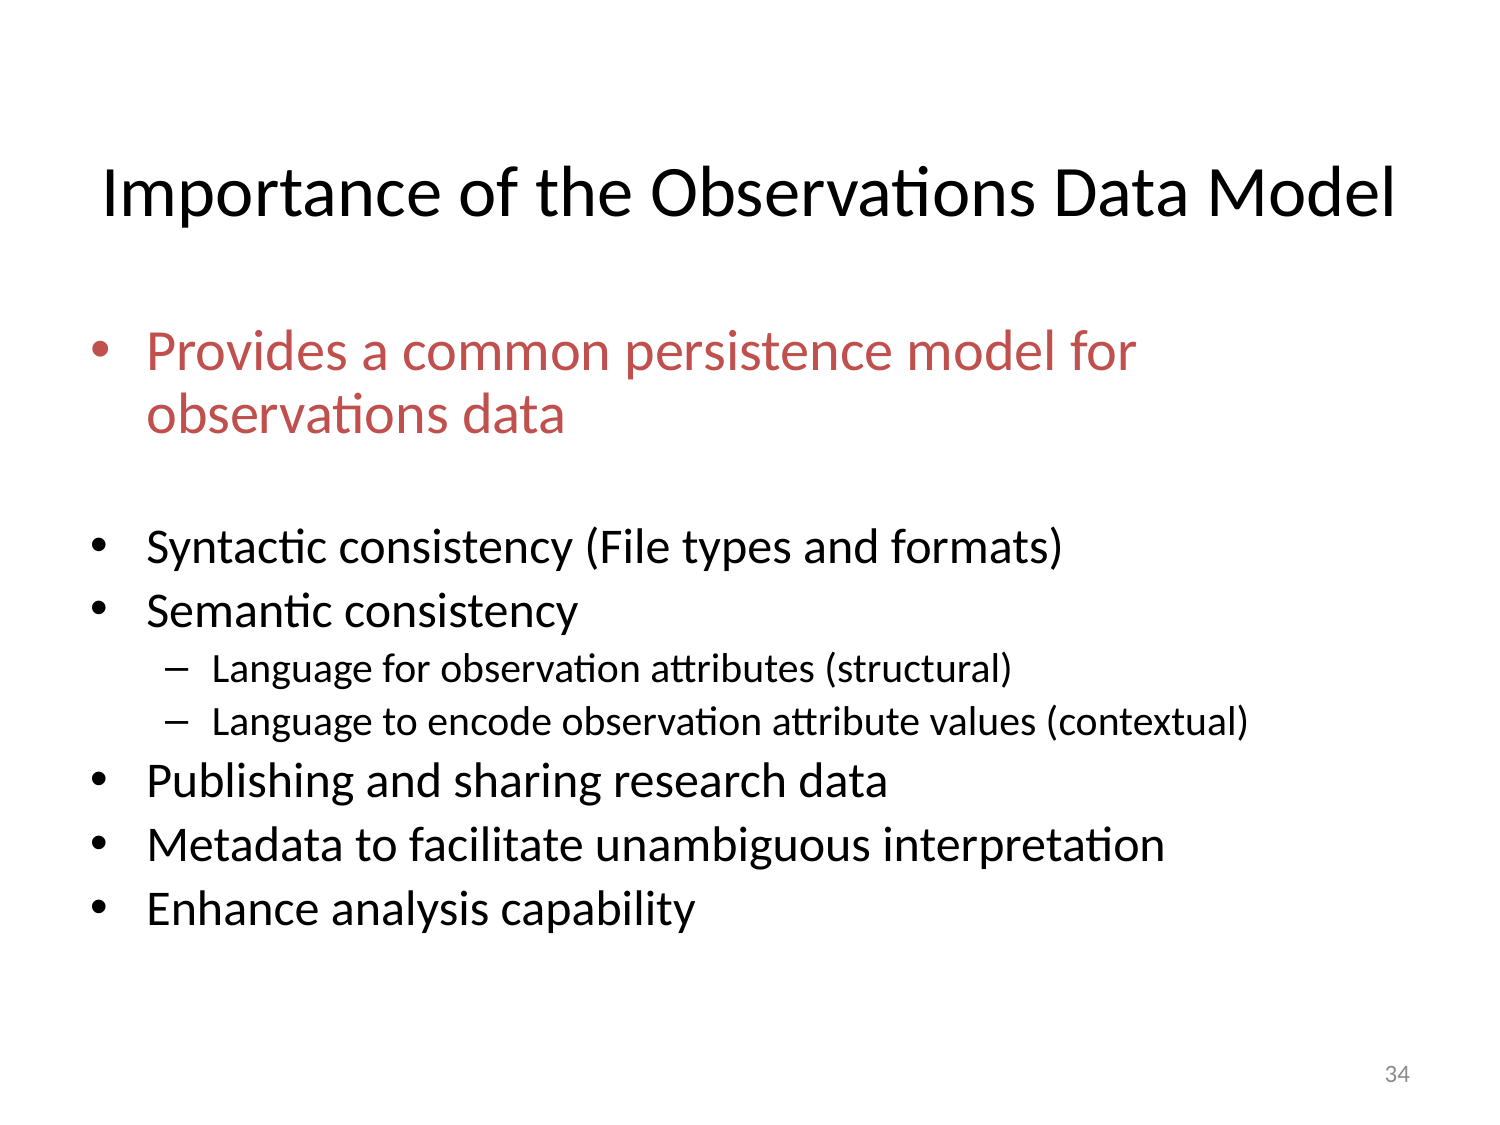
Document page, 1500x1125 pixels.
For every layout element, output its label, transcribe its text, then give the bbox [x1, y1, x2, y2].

slide_number 34 [1074, 1042, 1425, 1103]
list Provides a common persistence model for observations data Syntactic consistency (File types and formats) Semantic consistency Language for observation attributes (structural) Language to encode observation attribute values (contextual) Publishing and sharing research data Metadata to facilitate unambiguous interpretation Enhance analysis capability [75, 312, 1425, 988]
title Importance of the Observations Data Model [75, 125, 1425, 250]
